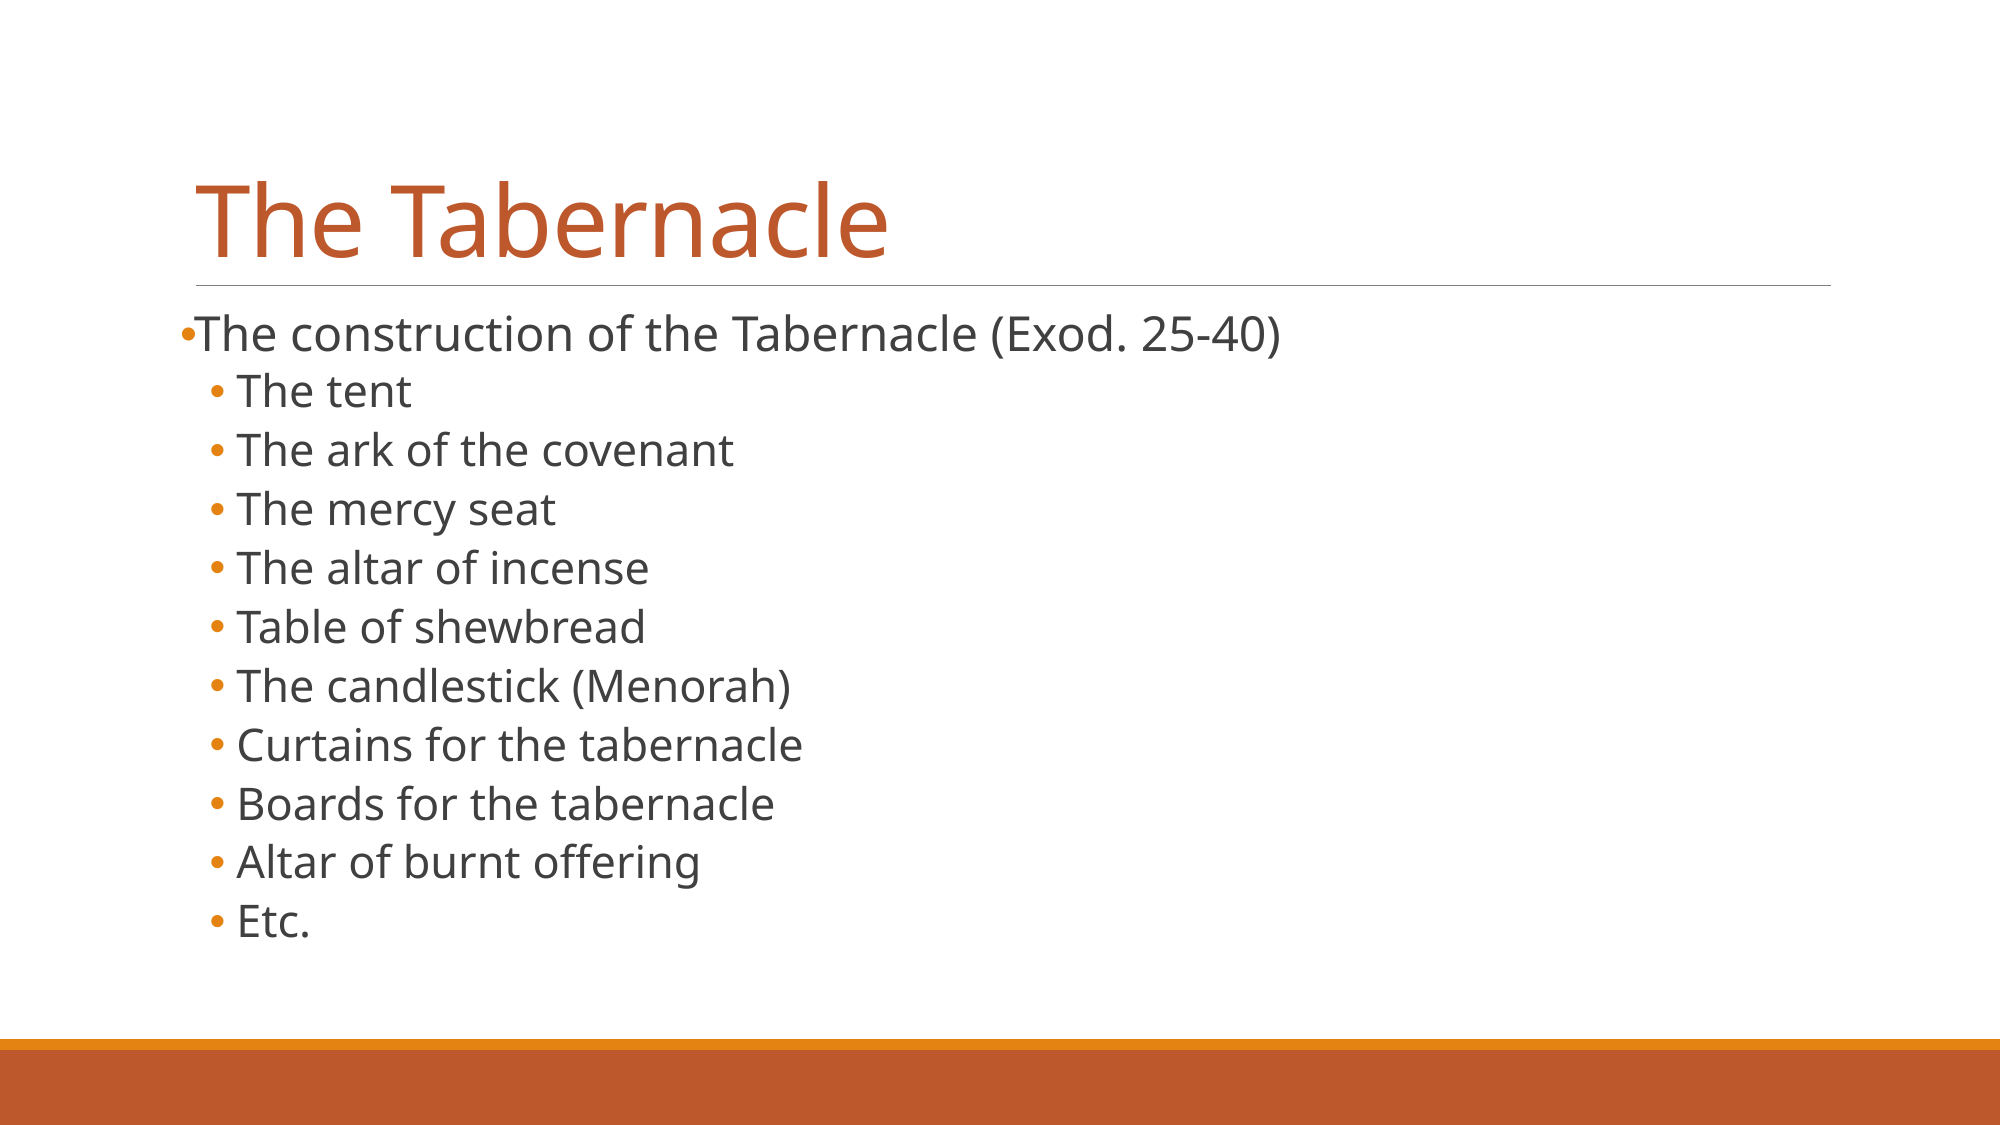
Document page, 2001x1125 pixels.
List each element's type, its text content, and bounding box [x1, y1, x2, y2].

title The Tabernacle [180, 47, 1830, 285]
list The construction of the Tabernacle (Exod. 25-40) The tent The ark of the covenant The mercy seat The altar of incense Table of shewbread The candlestick (Menorah) Curtains for the tabernacle Boards for the tabernacle Altar of burnt offering Etc. [180, 302, 1830, 963]
